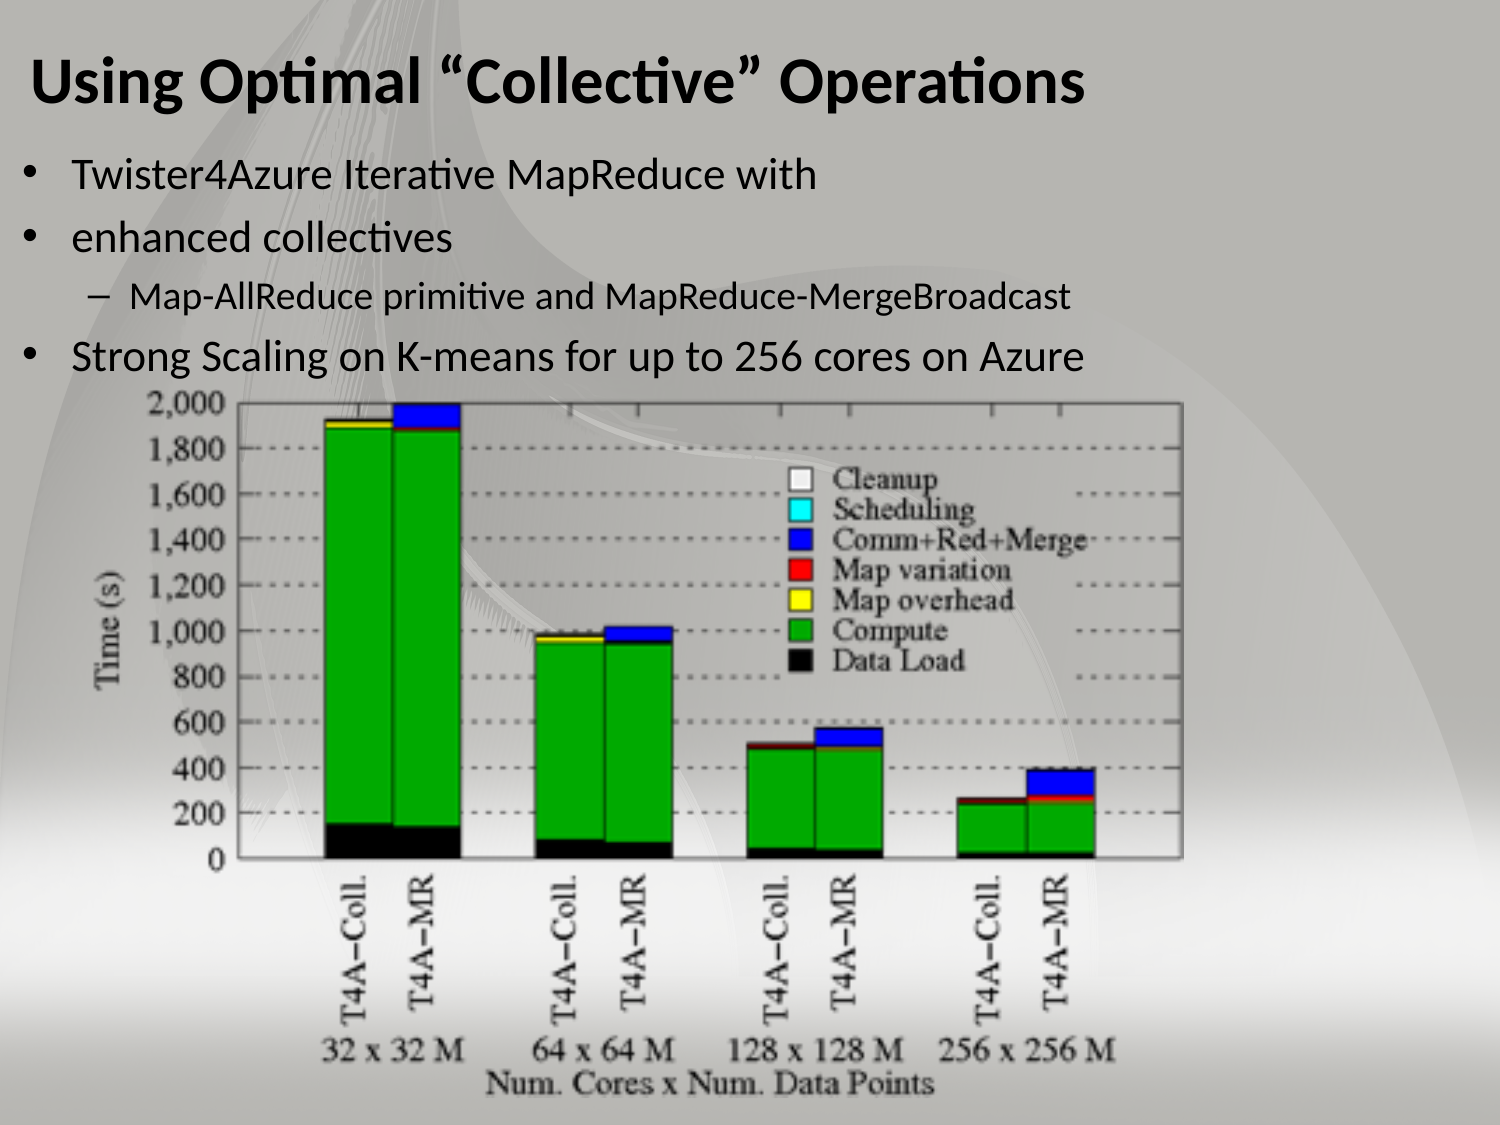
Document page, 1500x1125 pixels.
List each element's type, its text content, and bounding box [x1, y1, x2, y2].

picture [0, 0, 1500, 1125]
list Twister4Azure Iterative MapReduce with enhanced collectives Map-AllReduce primitive and MapReduce-MergeBroadcast Strong Scaling on K-means for up to 256 cores on Azure [7, 136, 1493, 392]
title Using Optimal “Collective” Operations [0, 3, 1118, 150]
